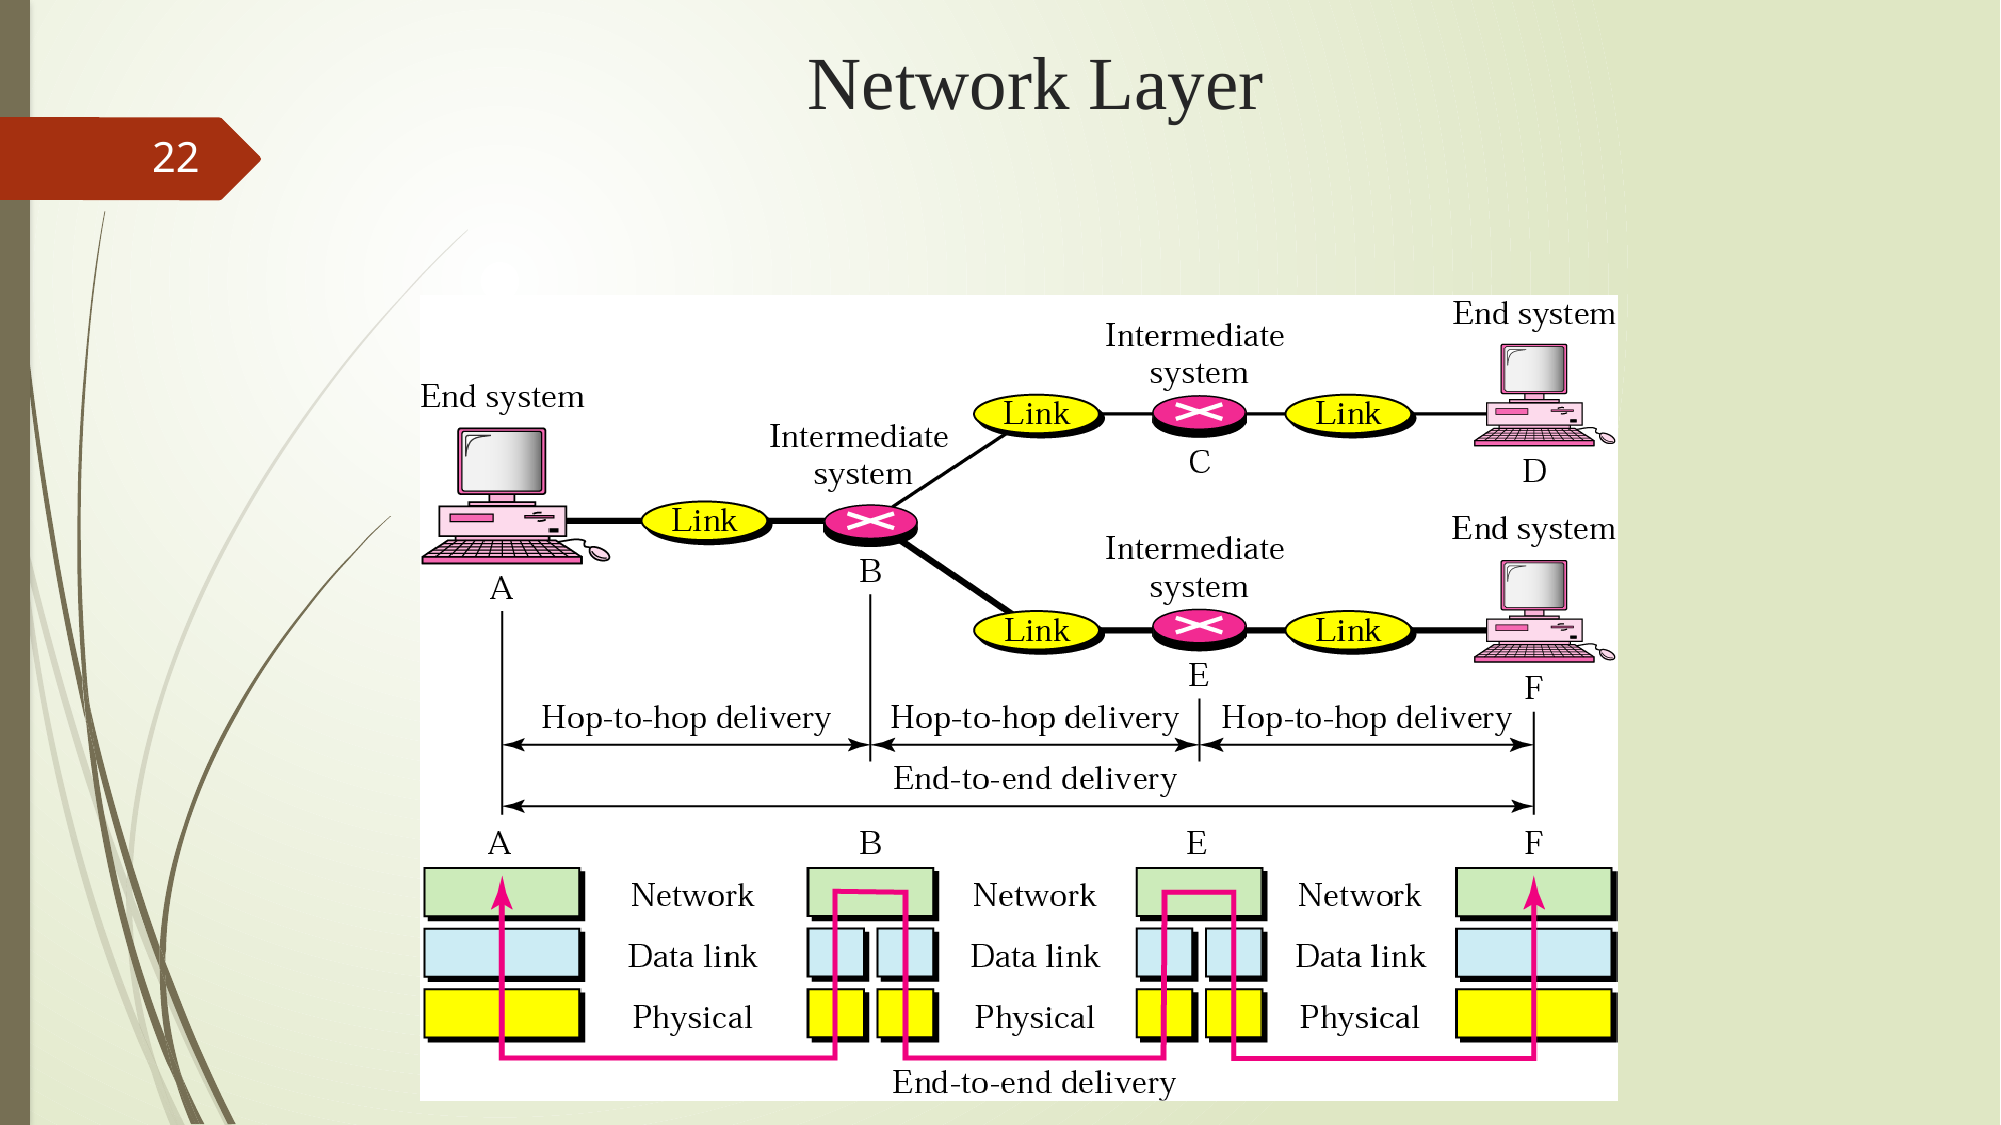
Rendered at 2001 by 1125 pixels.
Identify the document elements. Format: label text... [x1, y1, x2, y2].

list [420, 295, 1618, 1102]
title Network Layer [304, 26, 1767, 192]
slide_number 22 [87, 129, 216, 190]
